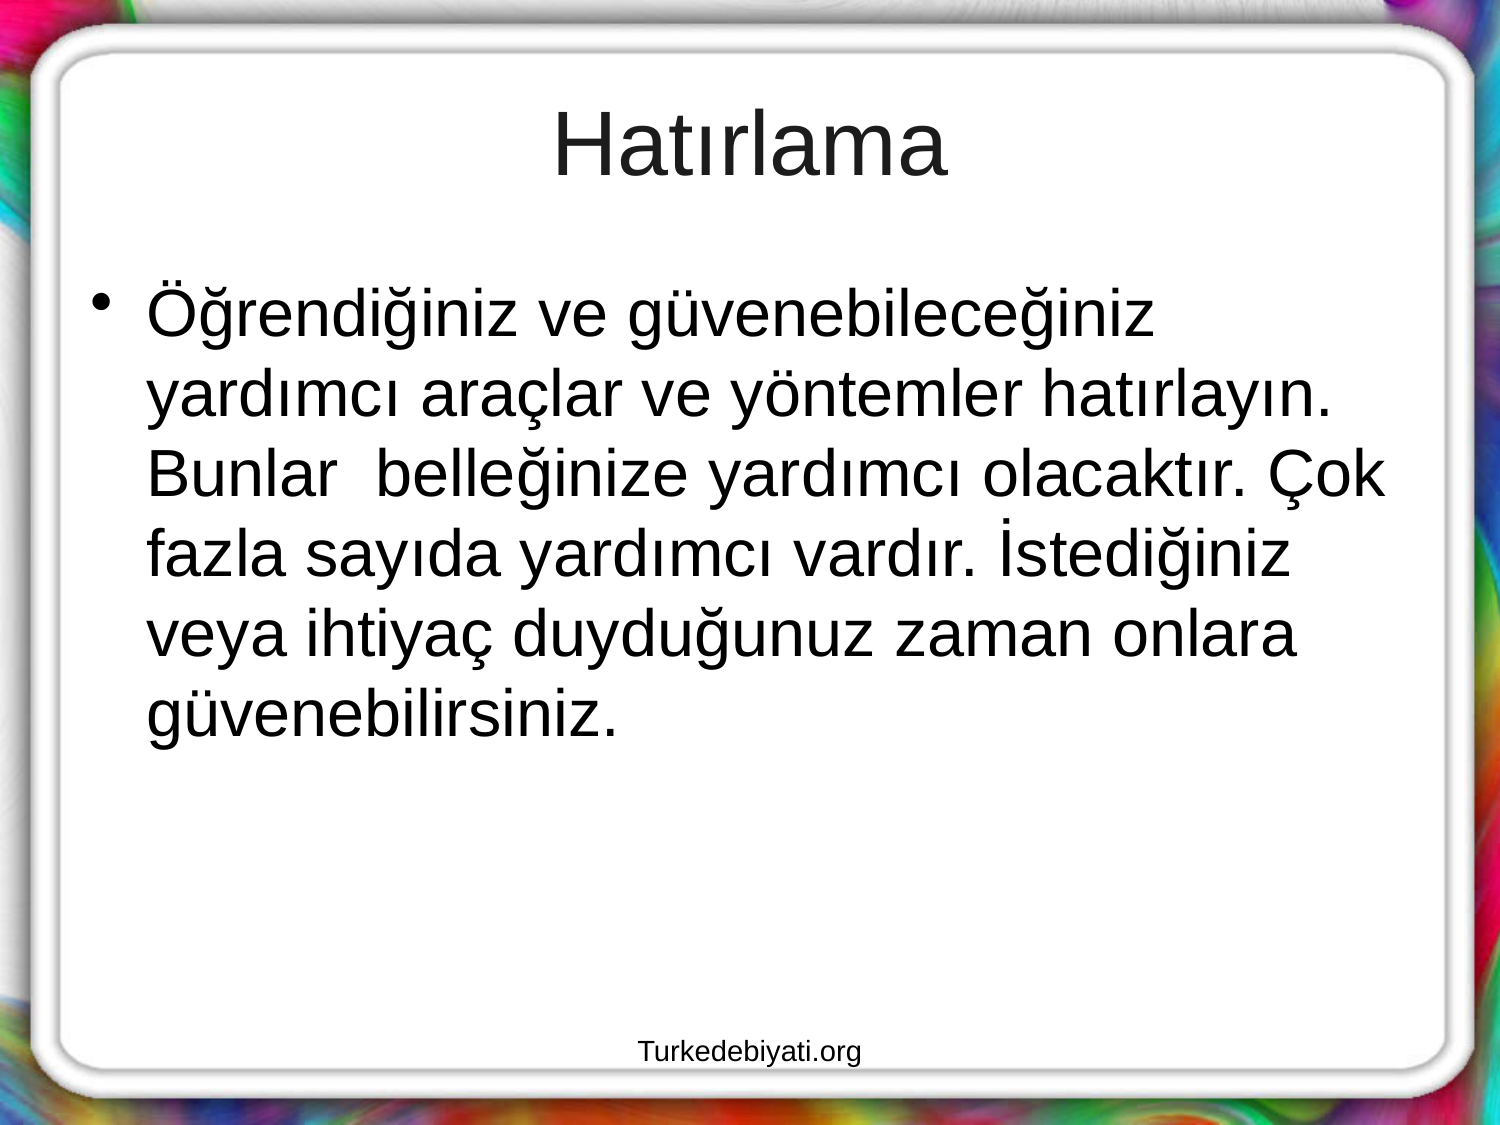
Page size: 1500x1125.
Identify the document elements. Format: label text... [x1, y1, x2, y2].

list Öğrendiğiniz ve güvenebileceğiniz yardımcı araçlar ve yöntemler hatırlayın. Bunlar belleğinize yardımcı olacaktır. Çok fazla sayıda yardımcı vardır. İstediğiniz veya ihtiyaç duyduğunuz zaman onlara güvenebilirsiniz. [75, 262, 1425, 1005]
footer Turkedebiyati.org [512, 1024, 988, 1103]
picture [0, 0, 1500, 1125]
title Hatırlama [75, 45, 1425, 233]
